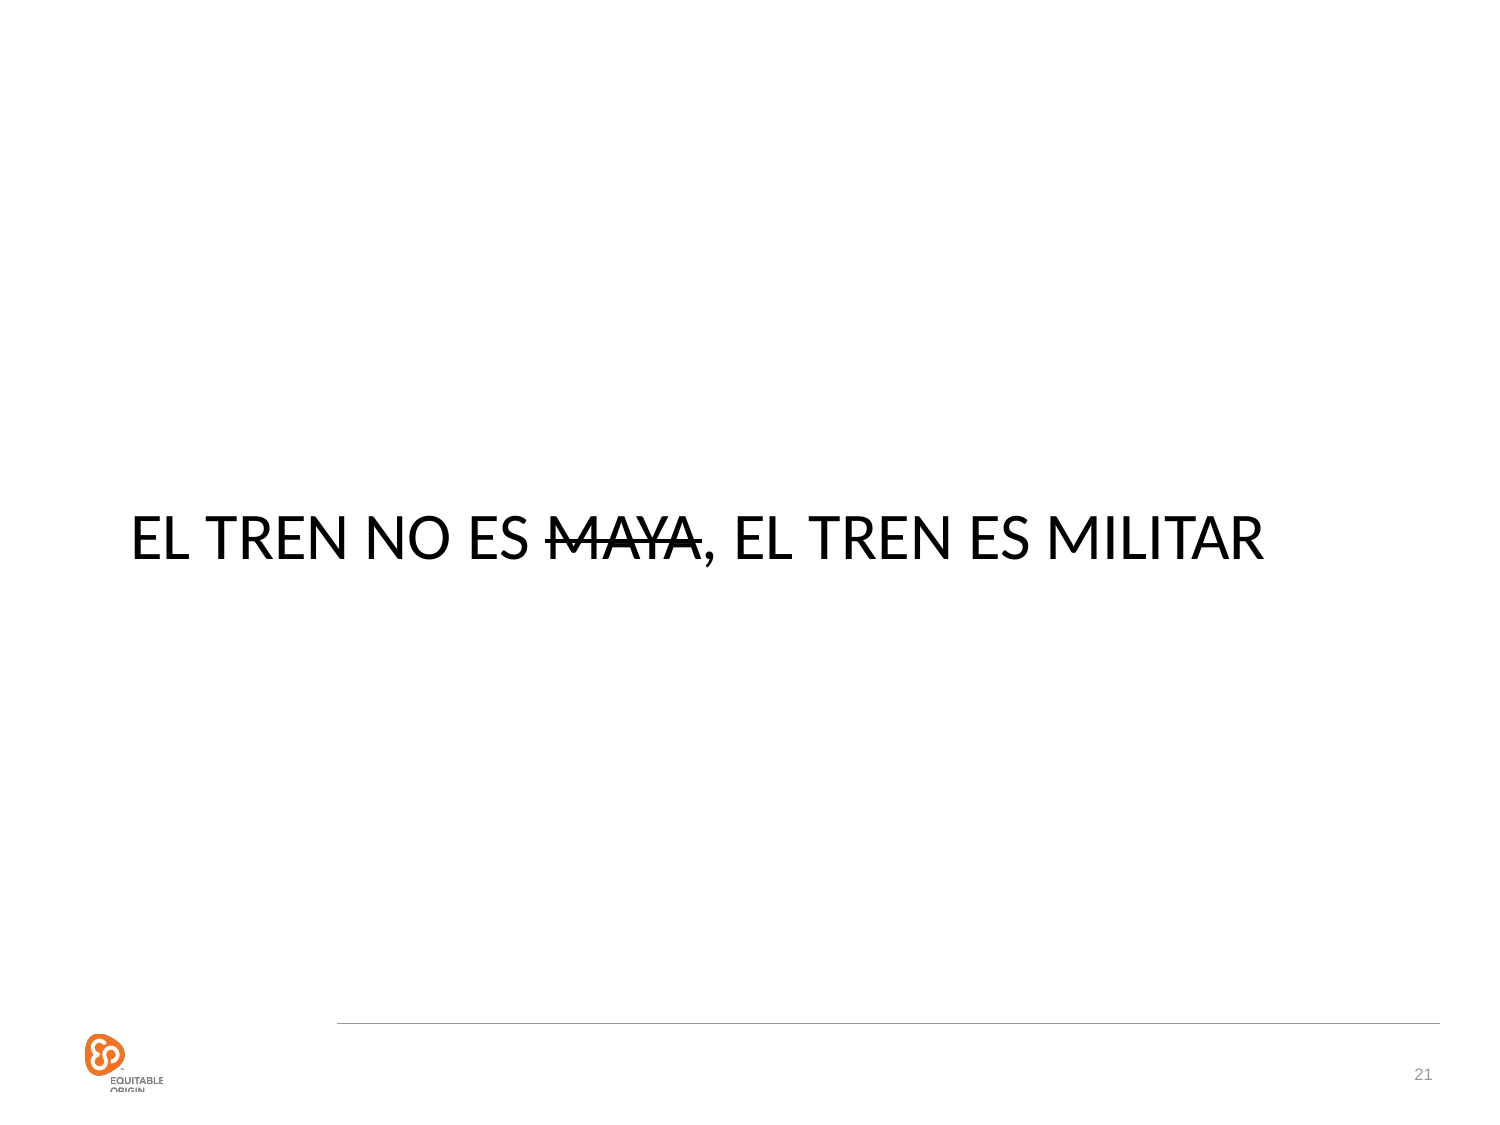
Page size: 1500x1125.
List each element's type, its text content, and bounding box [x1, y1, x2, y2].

picture [85, 1034, 163, 1092]
list EL TREN NO ES MAYA, EL TREN ES MILITAR [115, 477, 1500, 648]
